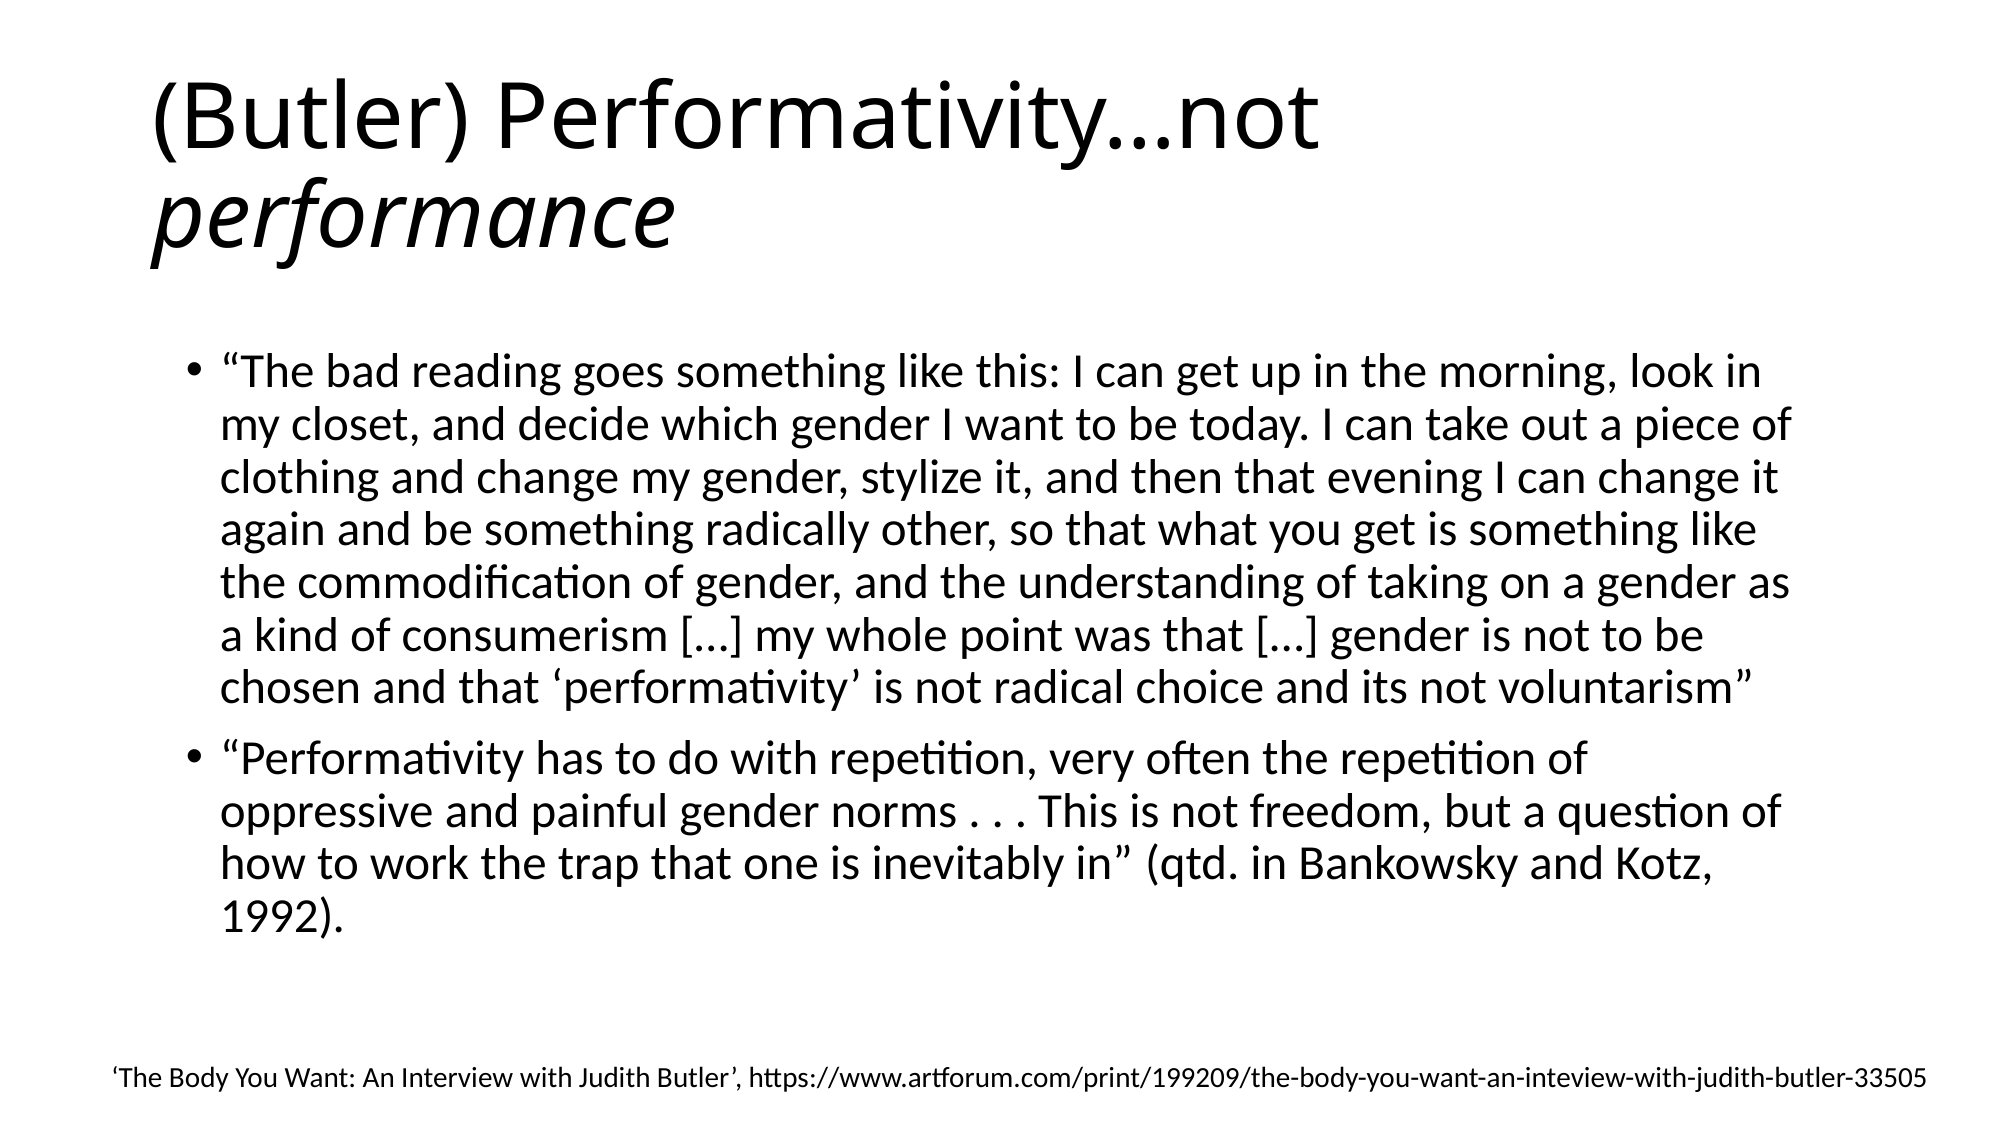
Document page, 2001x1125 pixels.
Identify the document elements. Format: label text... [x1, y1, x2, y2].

list “The bad reading goes something like this: I can get up in the morning, look in my closet, and decide which gender I want to be today. I can take out a piece of clothing and change my gender, stylize it, and then that evening I can change it again and be something radically other, so that what you get is something like the commodification of gender, and the understanding of taking on a gender as a kind of consumerism […] my whole point was that […] gender is not to be chosen and that ‘performativity’ is not radical choice and its not voluntarism” “Performativity has to do with repetition, very often the repetition of oppressive and painful gender norms . . . This is not freedom, but a question of how to work the trap that one is inevitably in” (qtd. in Bankowsky and Kotz, 1992). [170, 337, 1821, 998]
title (Butler) Performativity…not performance [137, 59, 1863, 278]
text_box ‘The Body You Want: An Interview with Judith Butler’, https://www.artforum.com/print/199209/the-body-you-want-an-inteview-with-judith-butler-33505 [96, 1050, 1945, 1101]
